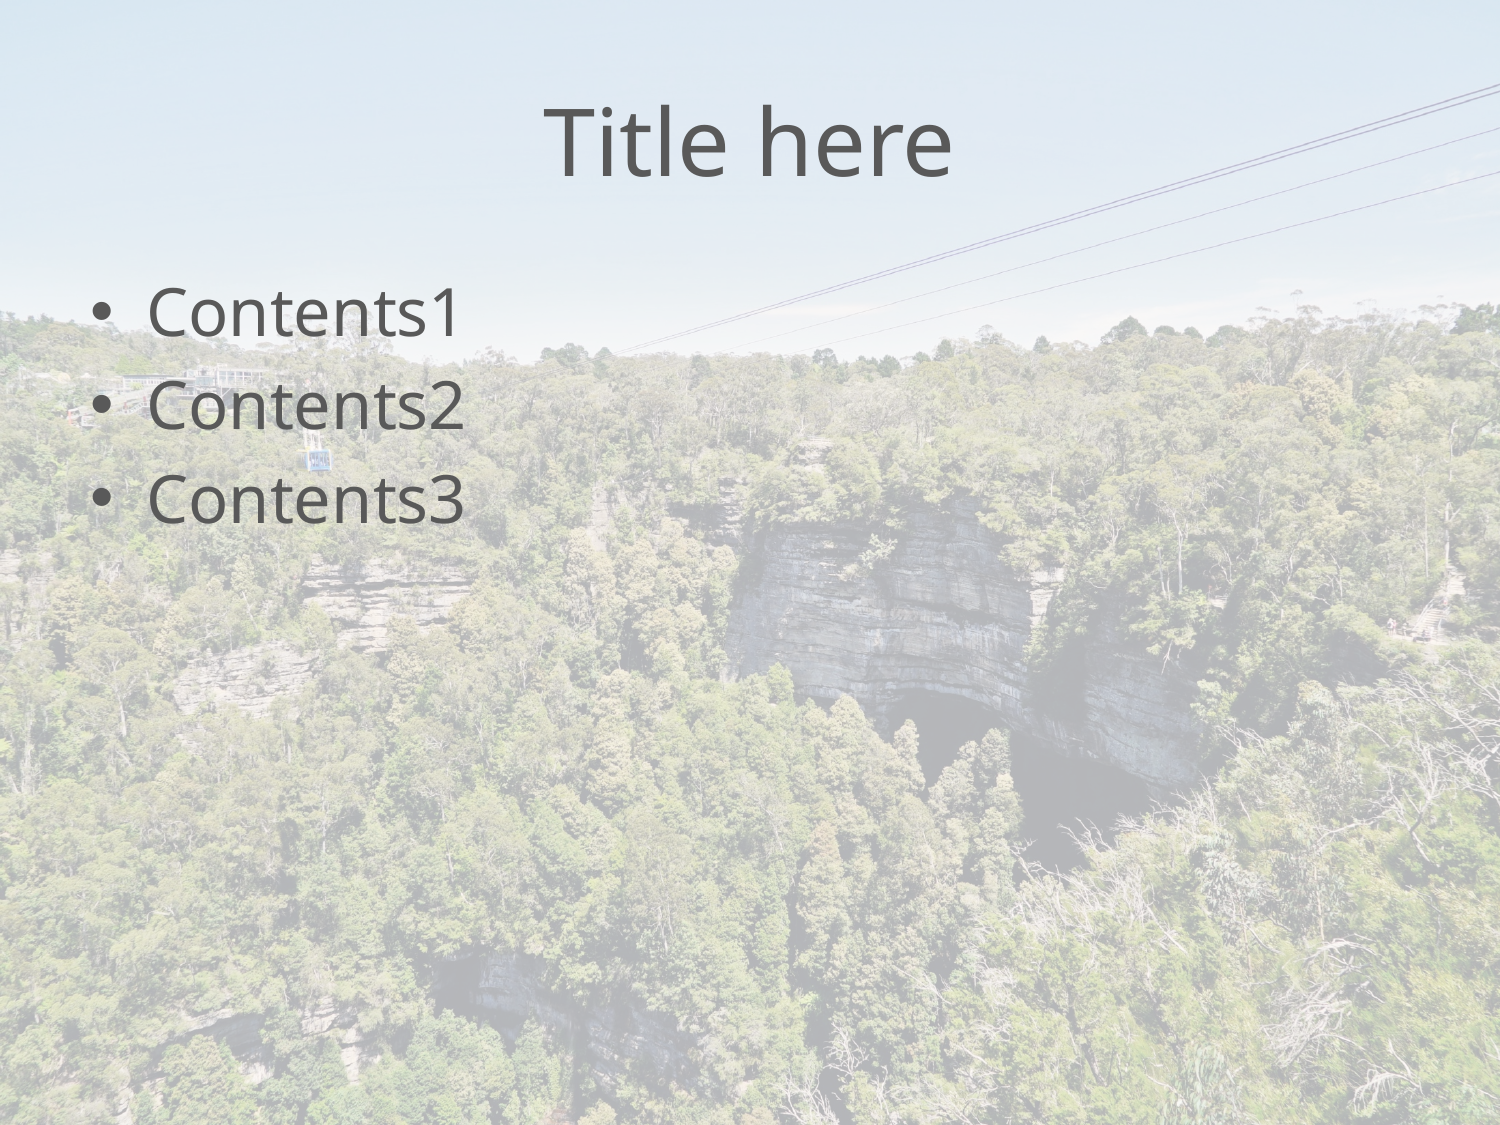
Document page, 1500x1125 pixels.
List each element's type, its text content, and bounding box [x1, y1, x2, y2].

list Contents1 Contents2 Contents3 [75, 262, 1425, 1005]
text_box [0, 0, 1500, 1125]
title Title here [75, 45, 1425, 233]
